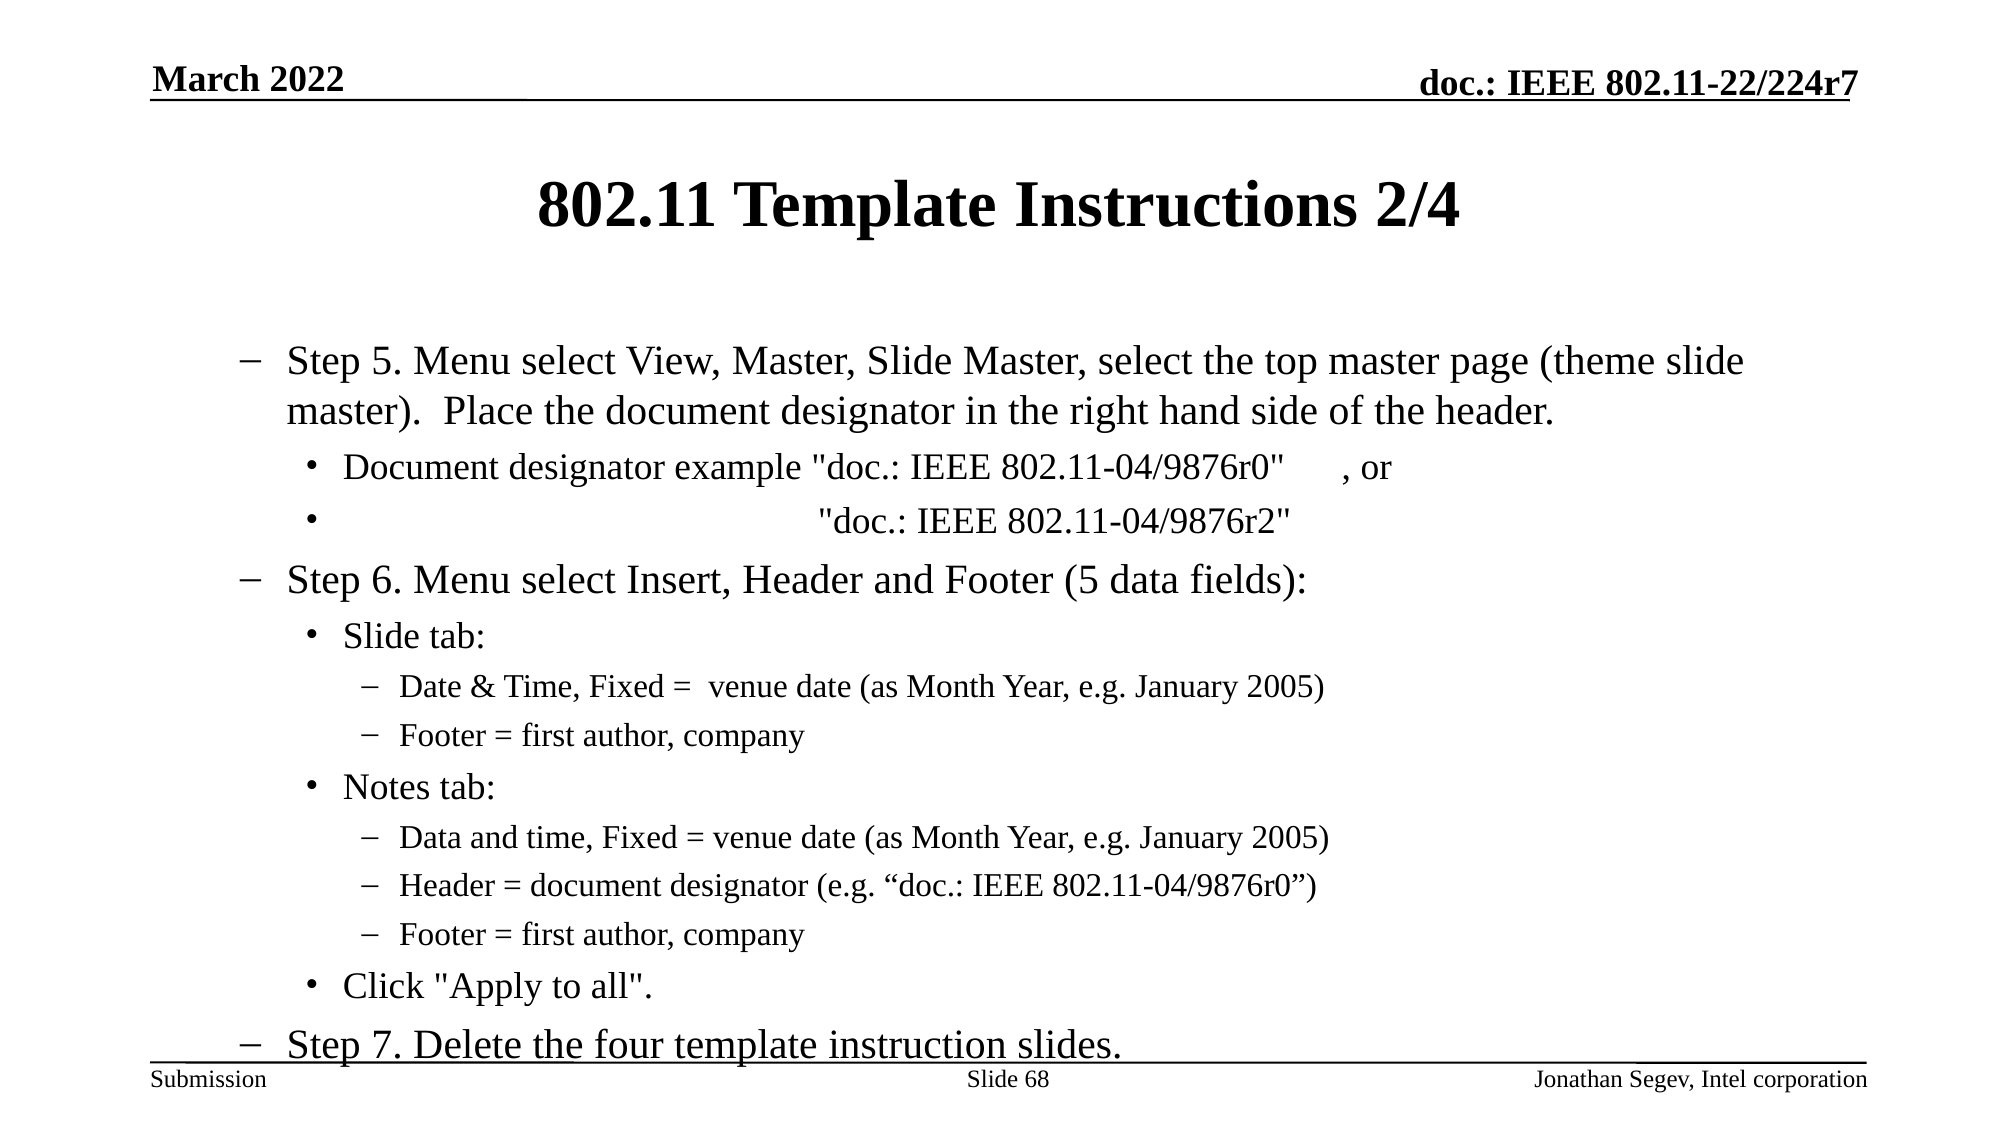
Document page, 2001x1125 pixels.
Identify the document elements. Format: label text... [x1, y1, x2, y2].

footer Jonathan Segev, Intel corporation [1171, 1061, 1869, 1093]
title 802.11 Template Instructions 2/4 [149, 112, 1850, 288]
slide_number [152, 54, 563, 100]
list Step 5. Menu select View, Master, Slide Master, select the top master page (theme slide master). Place the document designator in the right hand side of the header. Document designator example "doc.: IEEE 802.11-04/9876r0" , or "doc.: IEEE 802.11-04/9876r2" Step 6. Menu select Insert, Header and Footer (5 data fields): Slide tab: Date & Time, Fixed = venue date (as Month Year, e.g. January 2005) Footer = first author, company Notes tab: Data and time, Fixed = venue date (as Month Year, e.g. January 2005) Header = document designator (e.g. “doc.: IEEE 802.11-04/9876r0”) Footer = first author, company Click "Apply to all". Step 7. Delete the four template instruction slides. [149, 324, 1850, 1000]
slide_number Slide 68 [950, 1061, 1067, 1123]
